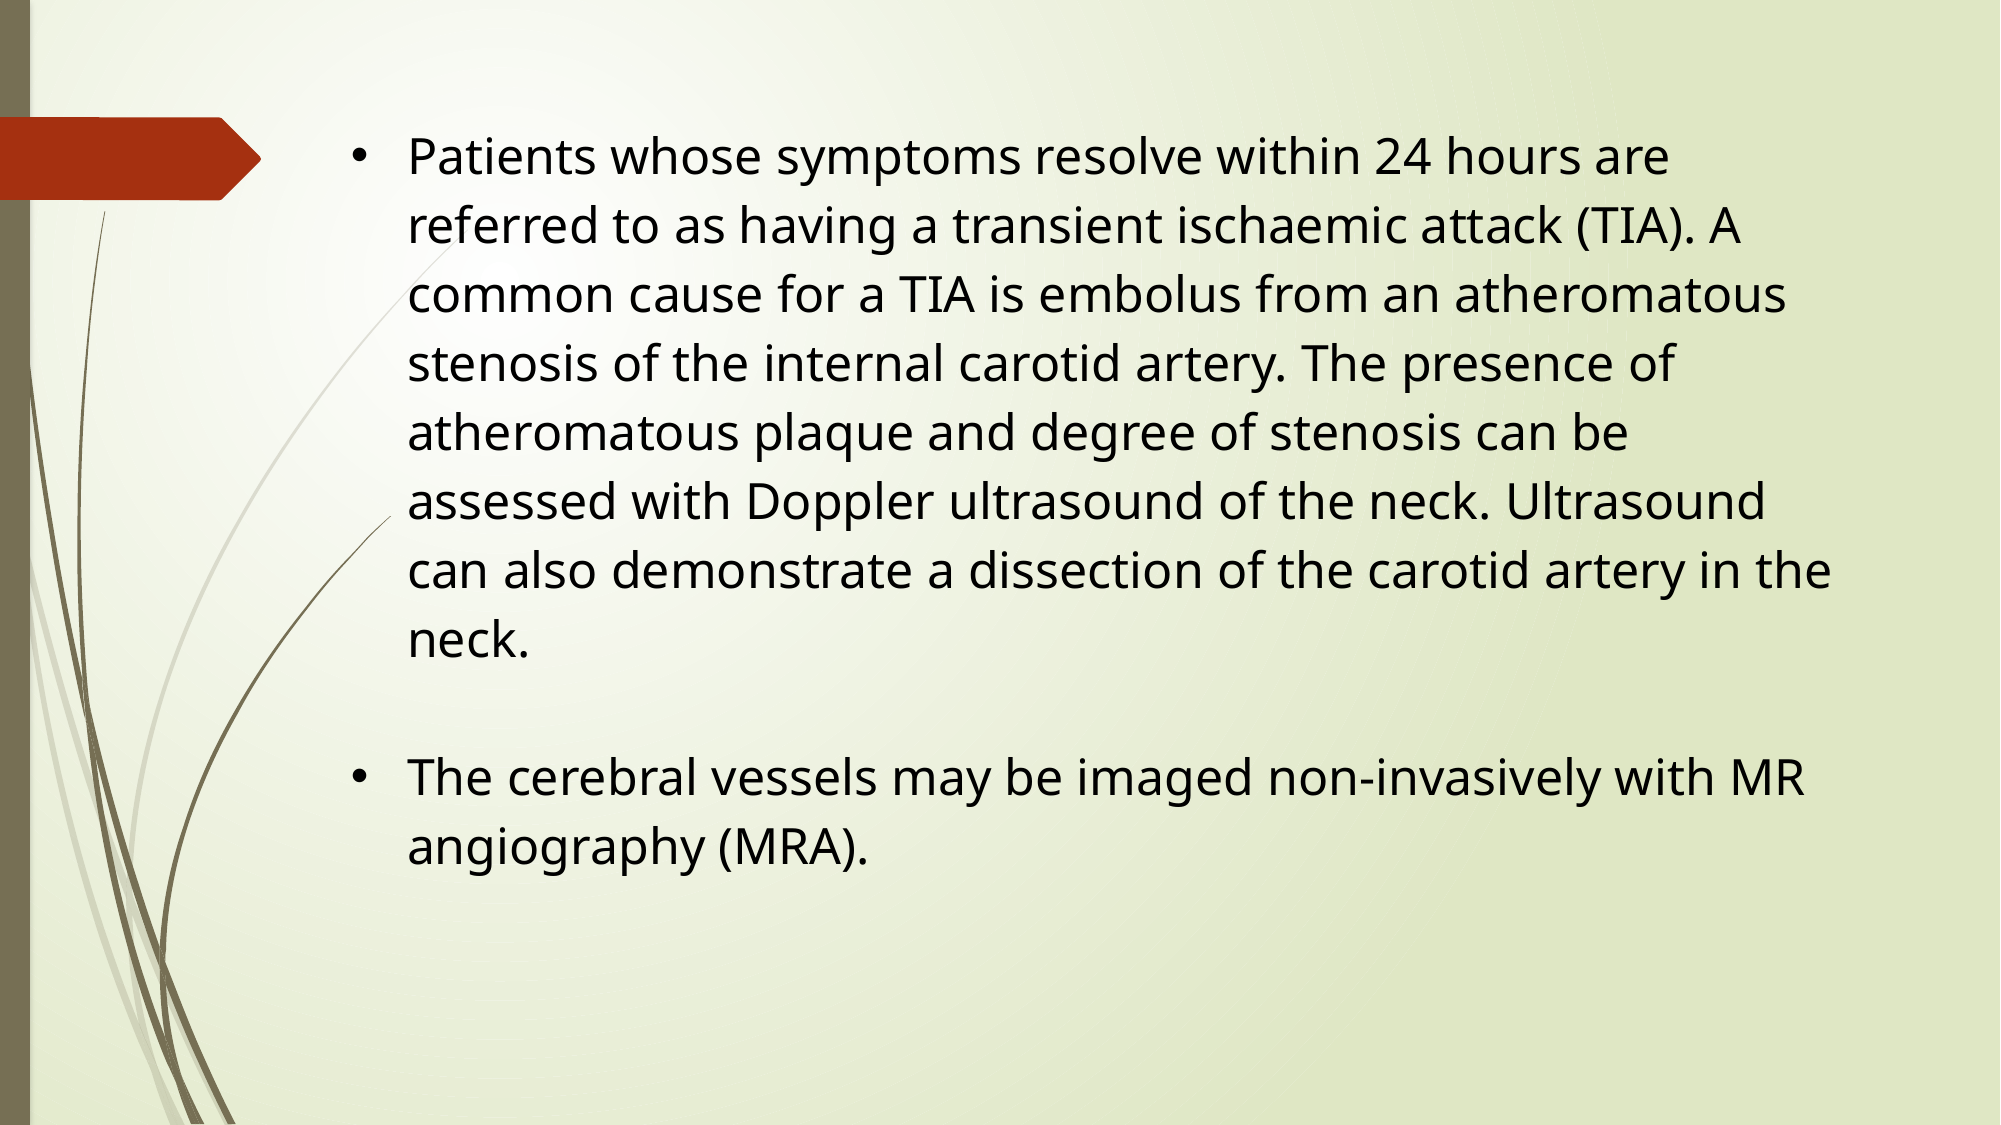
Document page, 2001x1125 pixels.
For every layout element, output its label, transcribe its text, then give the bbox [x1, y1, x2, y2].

text_box Patients whose symptoms resolve within 24 hours are referred to as having a transient ischaemic attack (TIA). A common cause for a TIA is embolus from an atheromatous stenosis of the internal carotid artery. The presence of atheromatous plaque and degree of stenosis can be assessed with Doppler ultrasound of the neck. Ultrasound can also demonstrate a dissection of the carotid artery in the neck. The cerebral vessels may be imaged non-invasively with MR angiography (MRA). [336, 108, 1862, 882]
